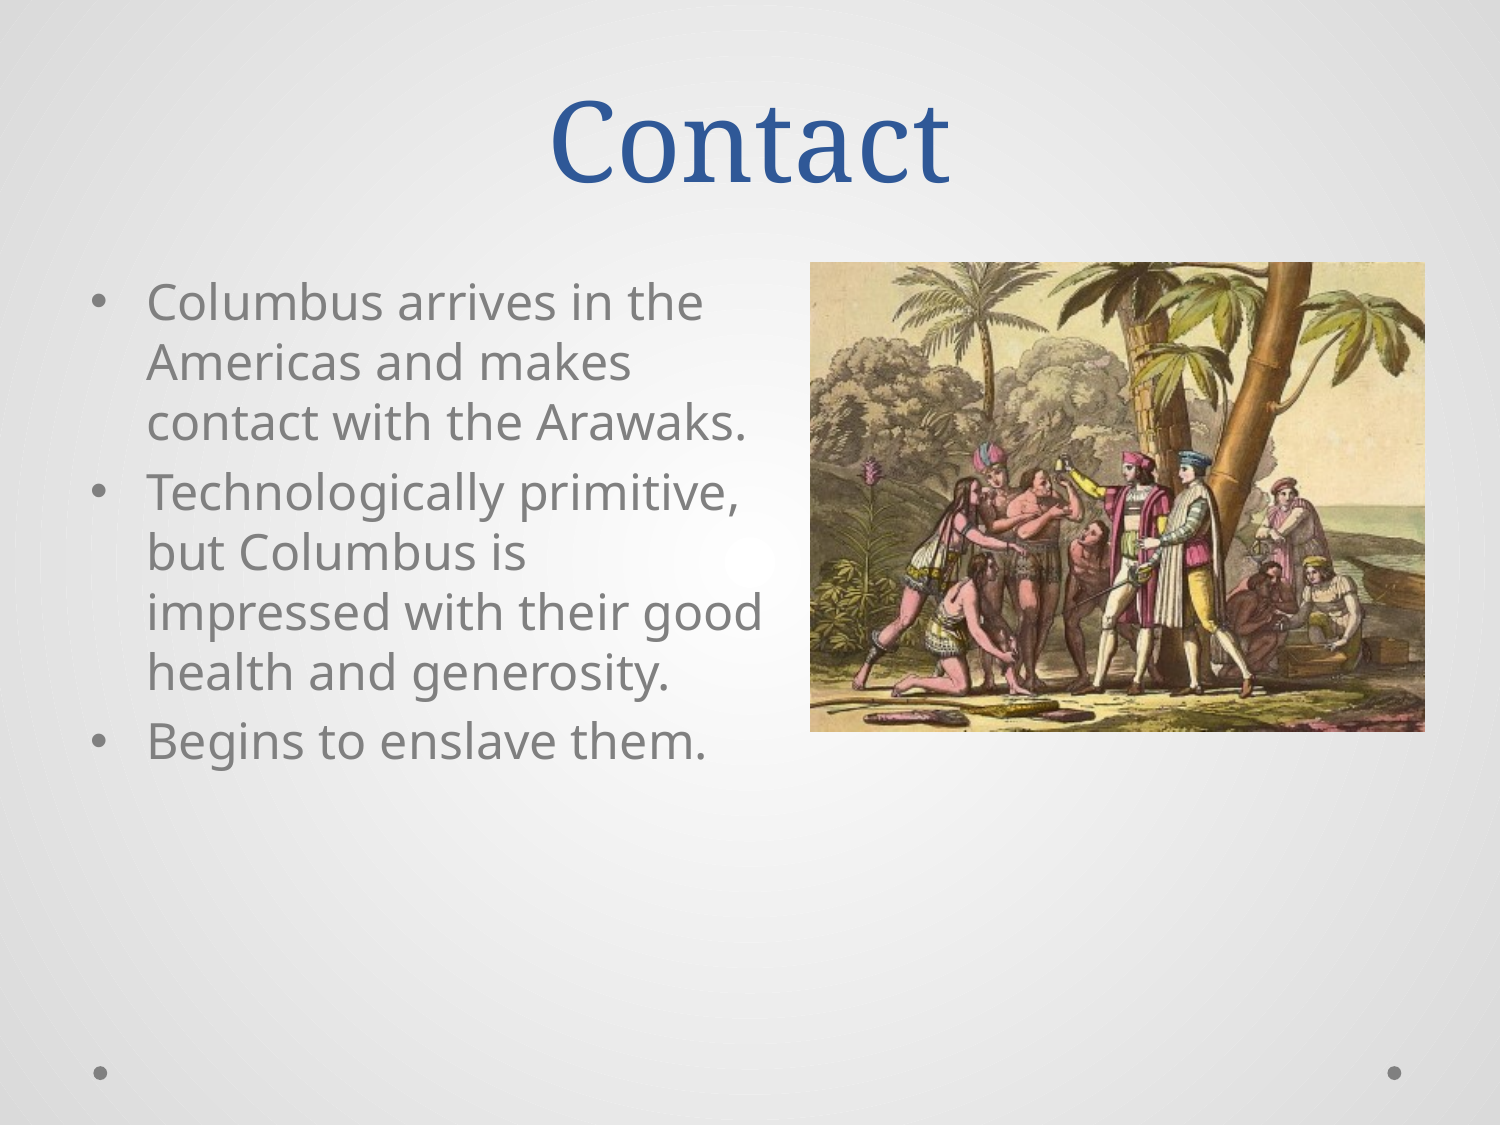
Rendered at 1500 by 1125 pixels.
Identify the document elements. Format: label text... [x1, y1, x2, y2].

picture [810, 262, 1426, 732]
list Columbus arrives in the Americas and makes contact with the Arawaks. Technologically primitive, but Columbus is impressed with their good health and generosity. Begins to enslave them. [75, 262, 788, 1088]
title Contact [75, 0, 1425, 213]
